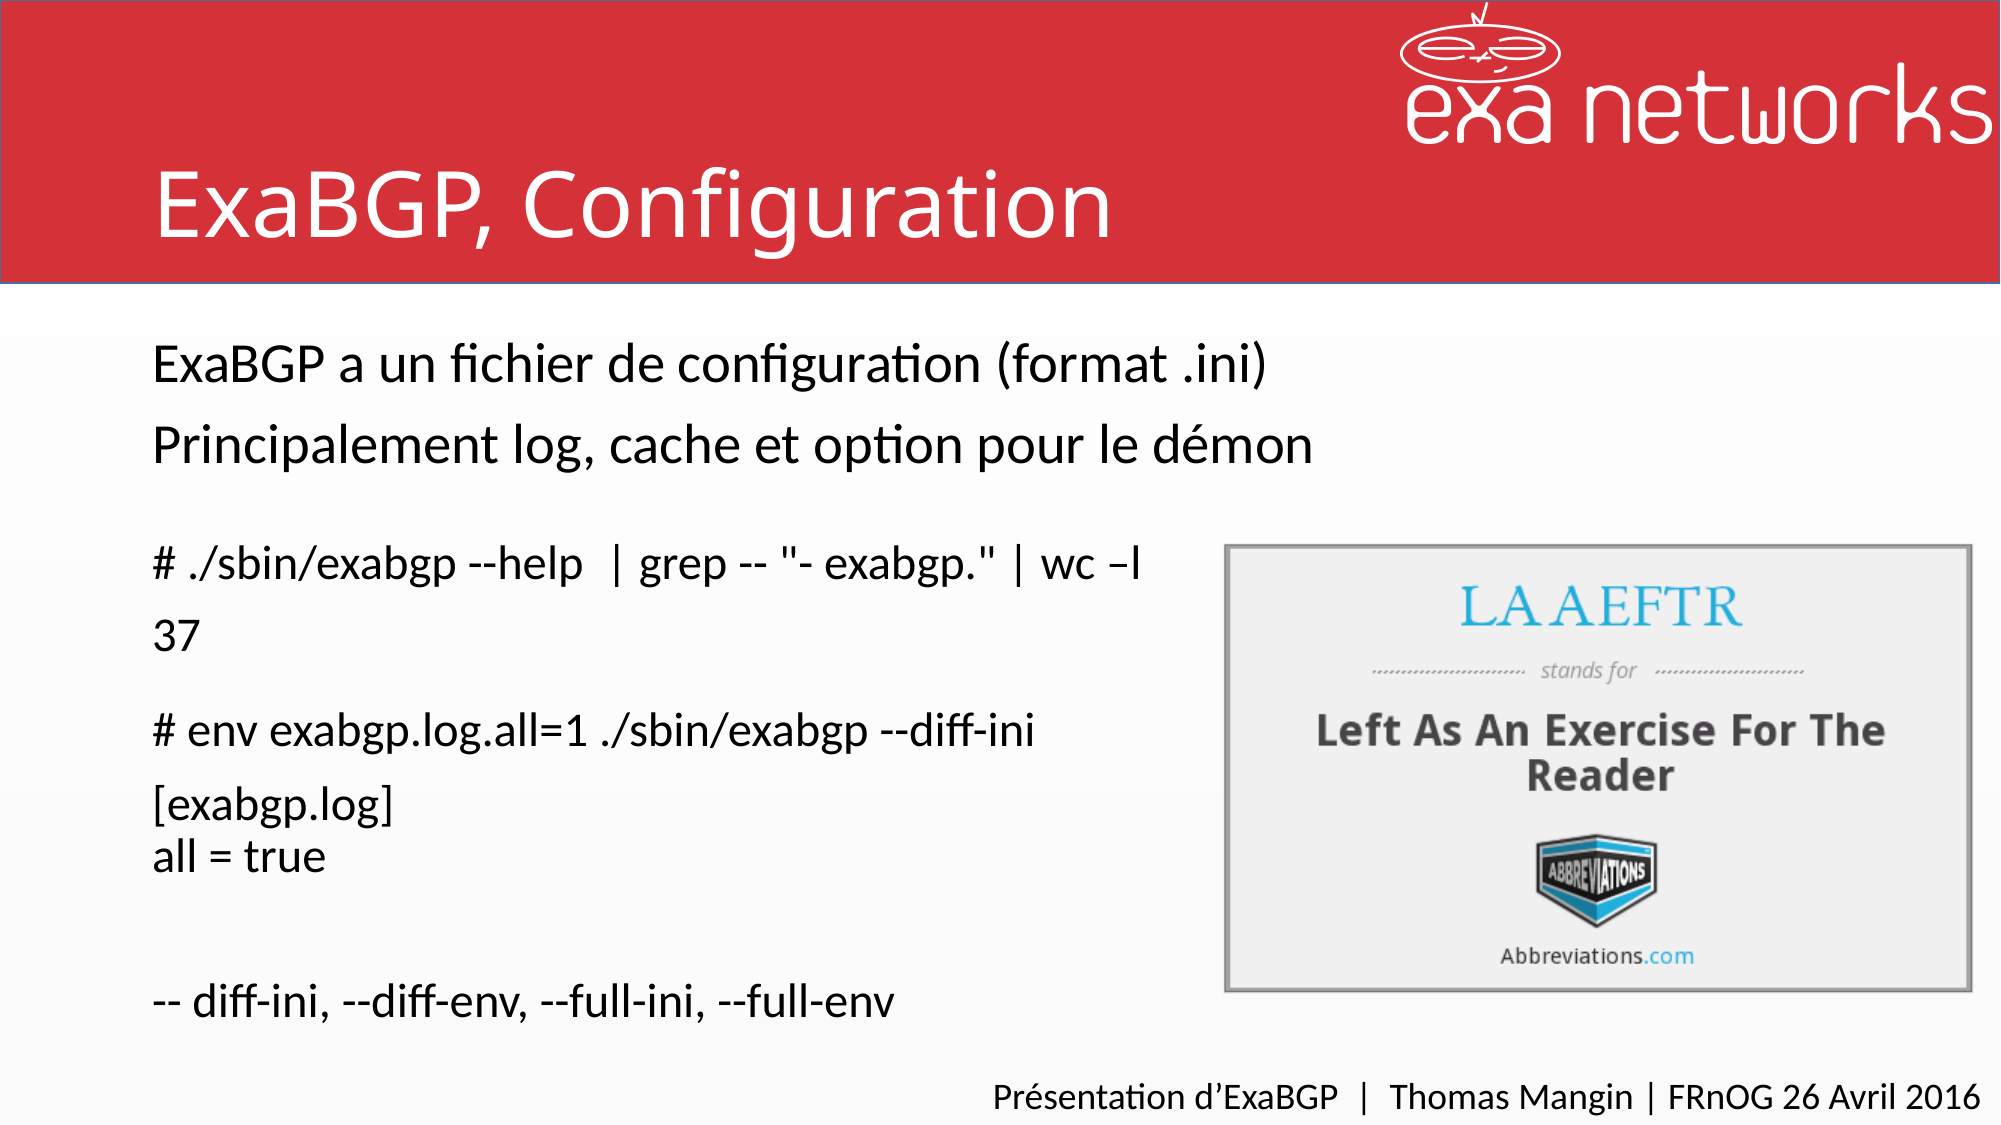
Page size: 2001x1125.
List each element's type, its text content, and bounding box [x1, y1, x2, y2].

picture [1223, 543, 1974, 994]
text_box ExaBGP, Configuration [137, 150, 1863, 326]
picture [1400, 2, 1992, 144]
text_box ExaBGP a un fichier de configuration (format .ini) Principalement log, cache et option pour le démon # ./sbin/exabgp --help | grep -- "- exabgp." | wc –l 37 # env exabgp.log.all=1 ./sbin/exabgp --diff-ini [exabgp.log] all = true -- diff-ini, --diff-env, --full-ini, --full-env [137, 326, 1863, 1040]
